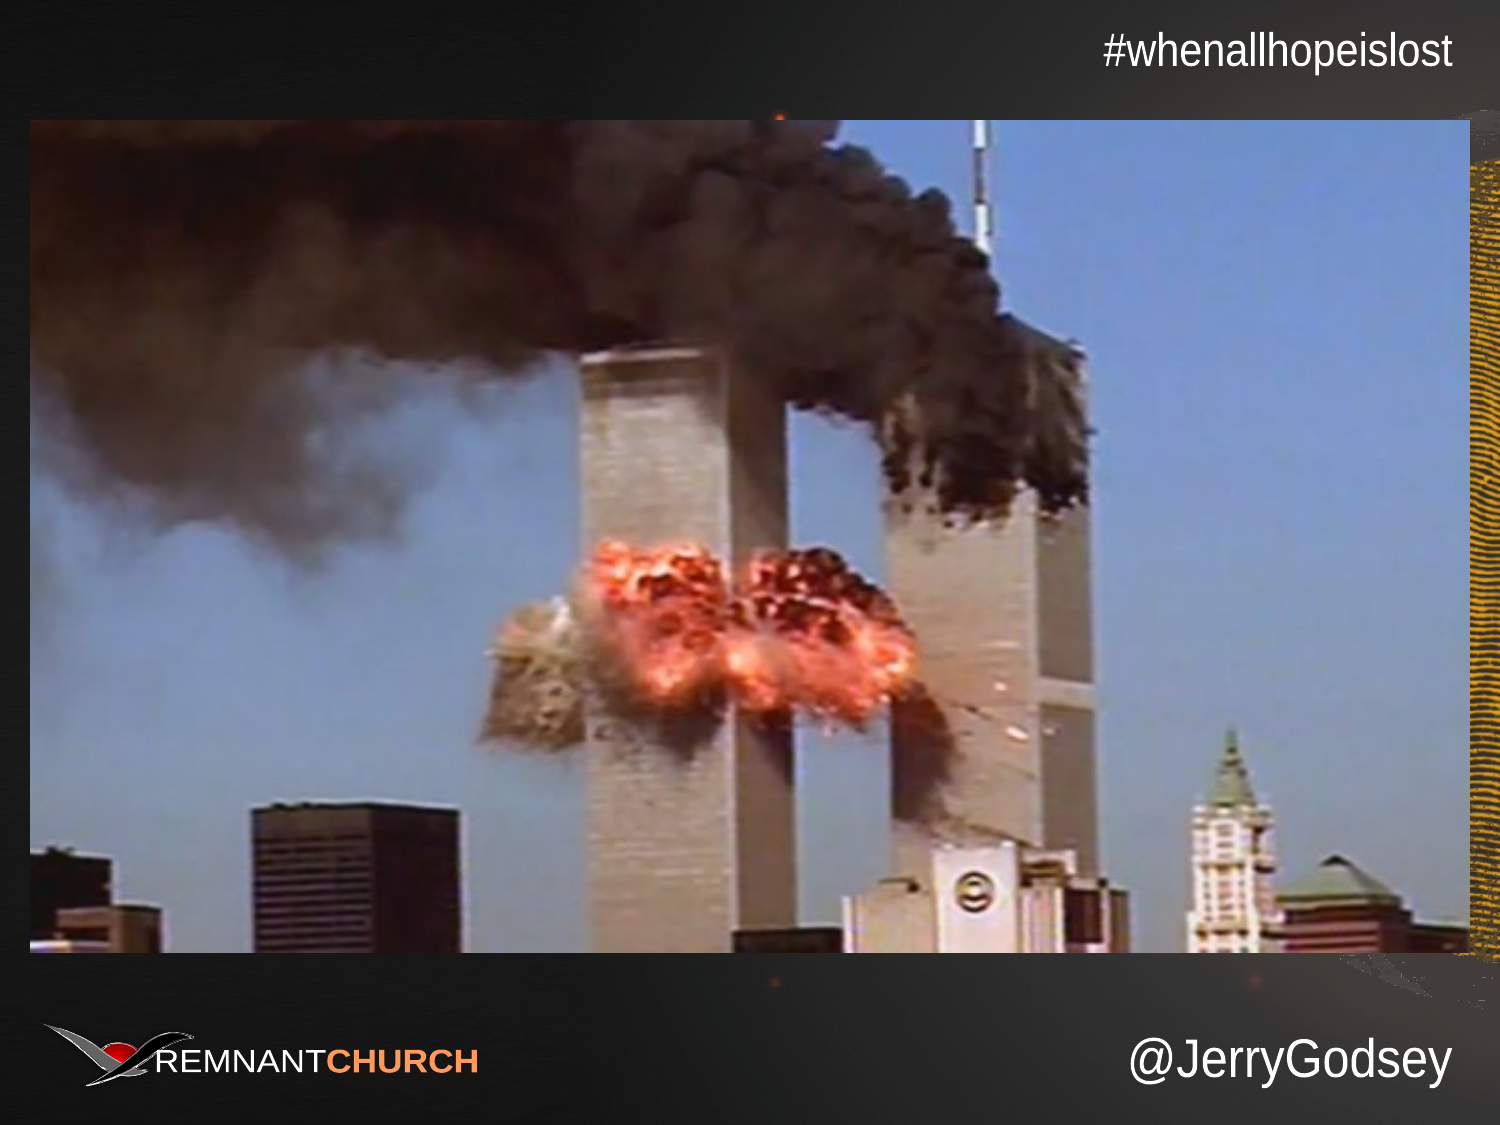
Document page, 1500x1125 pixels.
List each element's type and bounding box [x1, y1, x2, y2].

picture [0, 0, 1500, 1125]
text_box [36, 1019, 478, 1091]
